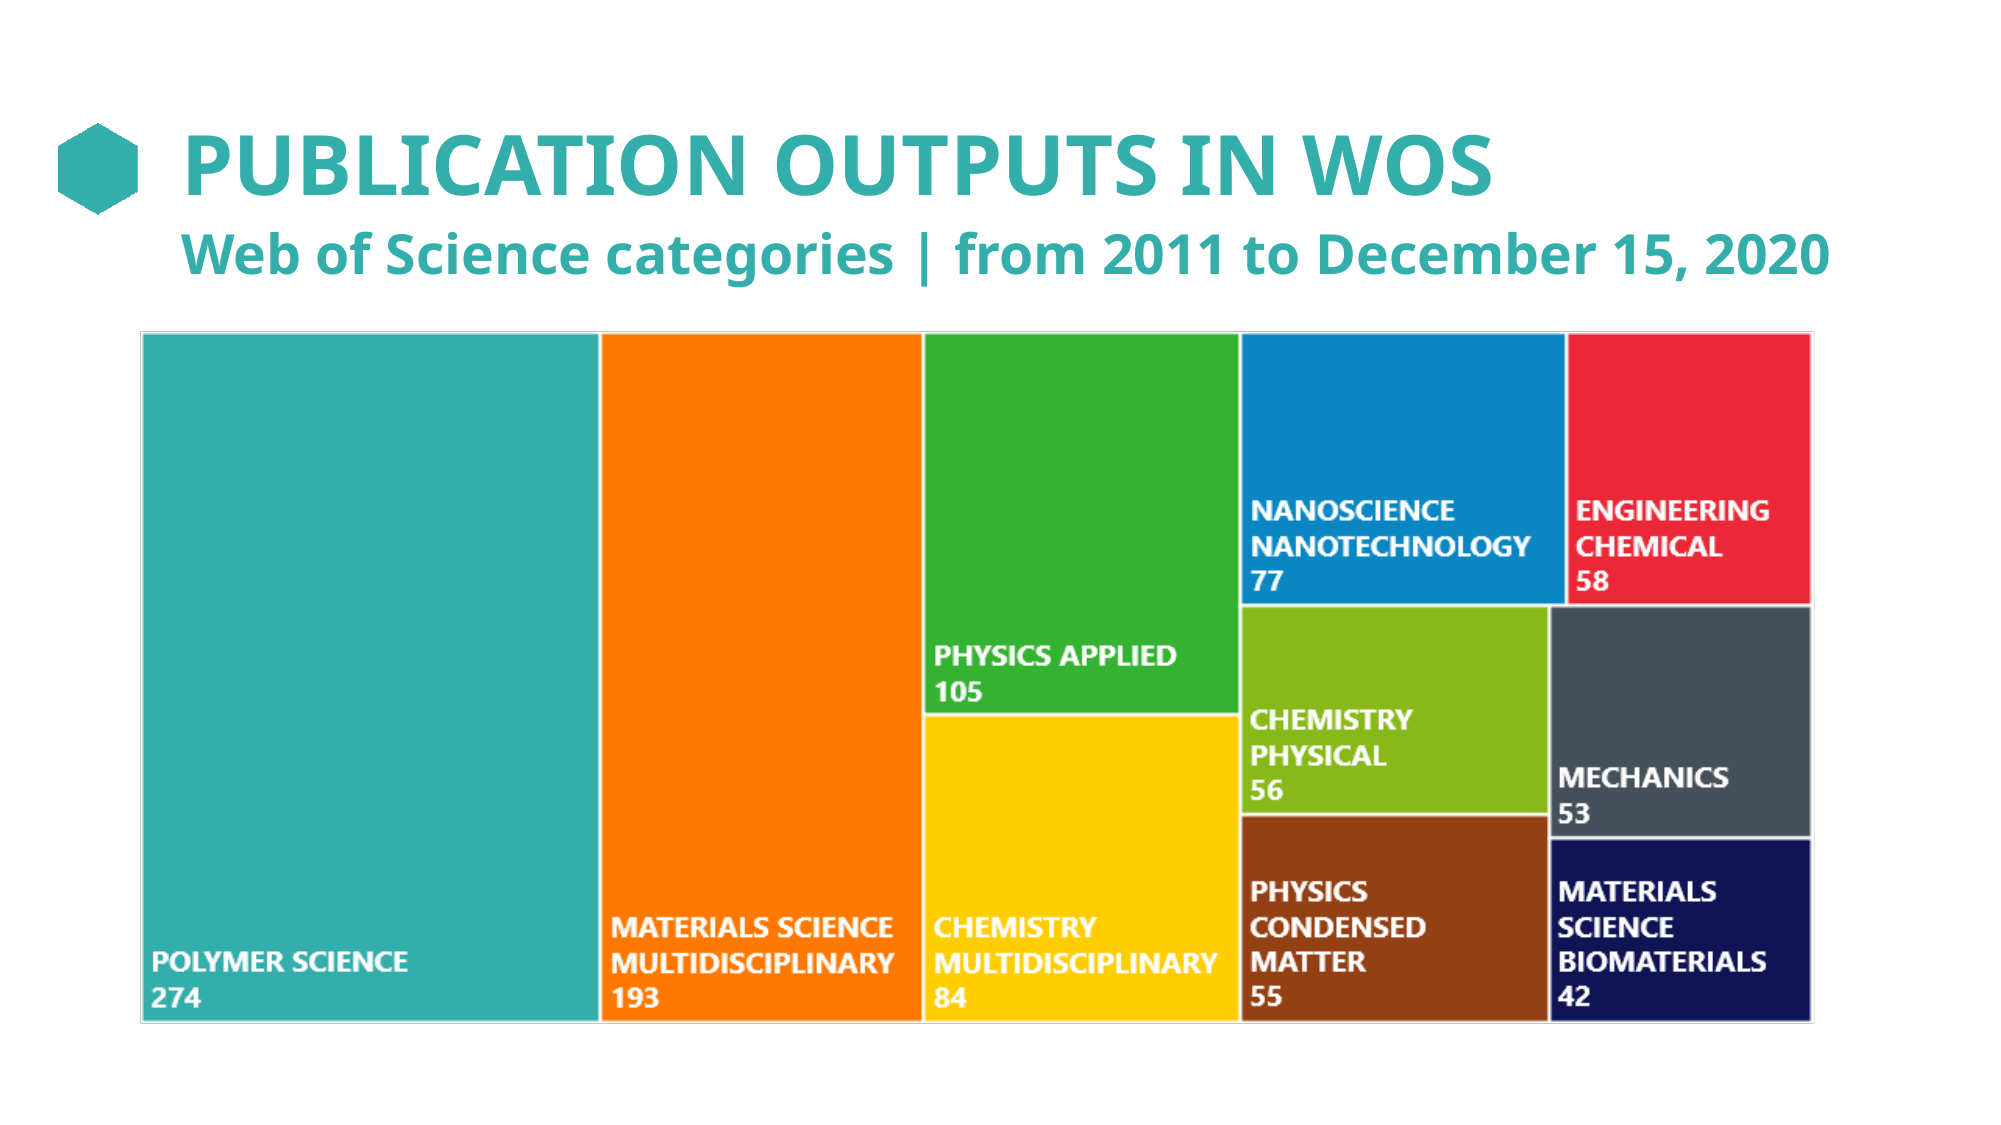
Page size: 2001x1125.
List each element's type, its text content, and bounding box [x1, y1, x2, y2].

picture [130, 321, 1827, 1036]
title PUBLICATION OUTPUTS IN WOS [166, 59, 1863, 210]
text_box Web of Science categories | from 2011 to December 15, 2020 [166, 210, 1863, 296]
picture [47, 118, 148, 219]
